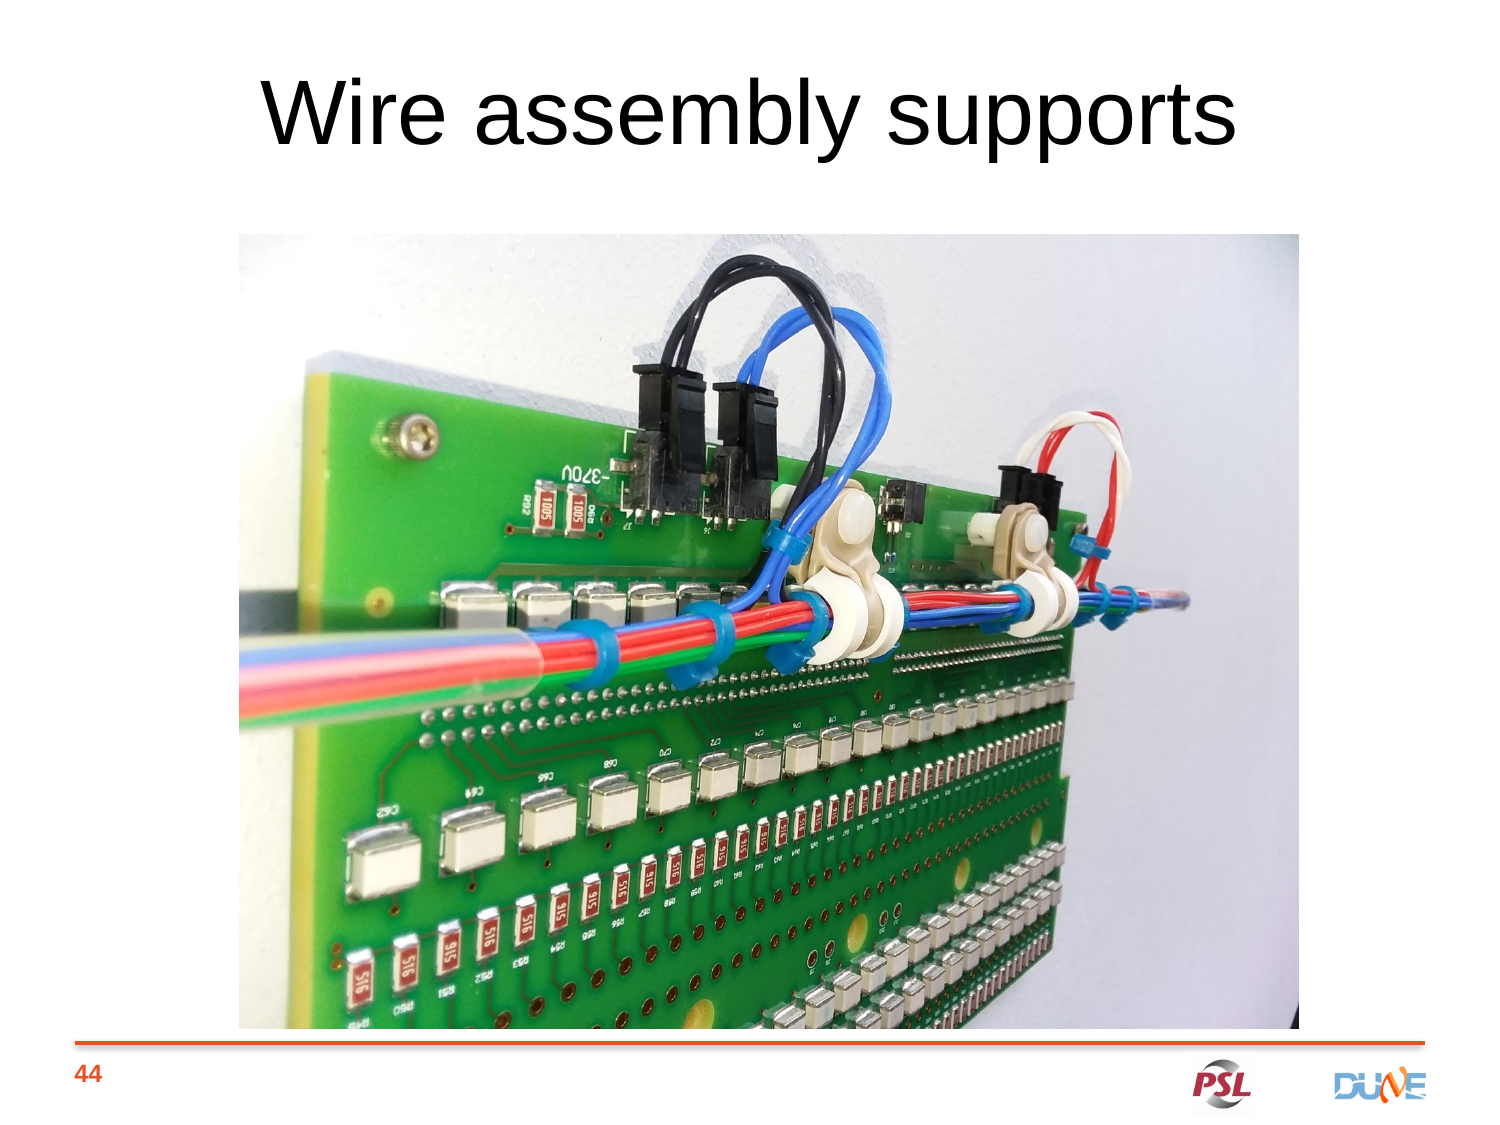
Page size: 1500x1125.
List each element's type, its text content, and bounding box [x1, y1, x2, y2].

title Wire assembly supports [75, 45, 1425, 233]
picture [1190, 1052, 1254, 1116]
slide_number 44 [74, 1061, 145, 1088]
picture [239, 234, 1299, 1029]
picture [1333, 1064, 1427, 1104]
